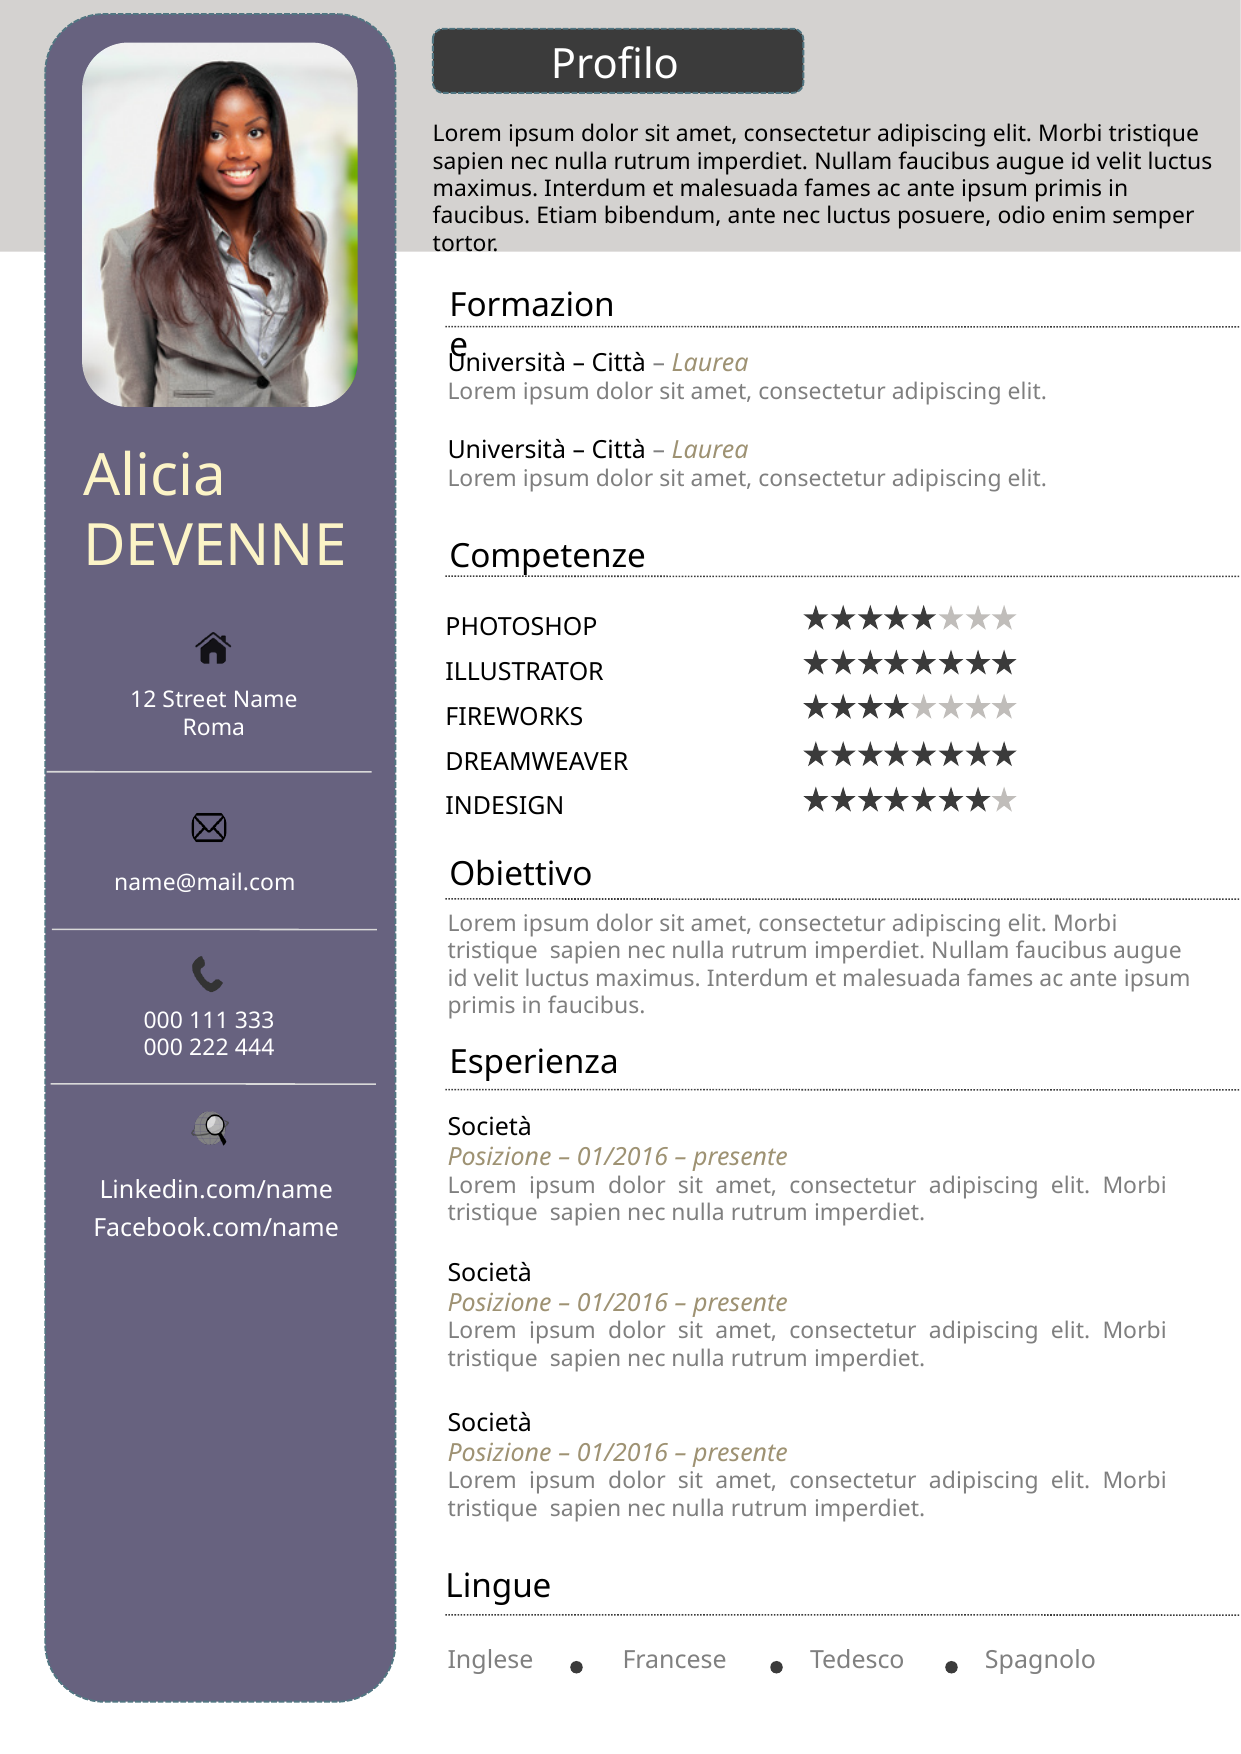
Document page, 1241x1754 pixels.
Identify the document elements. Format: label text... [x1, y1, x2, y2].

text_box [911, 740, 938, 767]
text_box Alicia DEVENNE [68, 429, 387, 585]
text_box Società Posizione – 01/2016 – presente Lorem ipsum dolor sit amet, consectetur adipiscing elit. Morbi tristique sapien nec nulla rutrum imperdiet. [432, 1103, 1183, 1233]
picture [190, 807, 228, 849]
text_box [0, 0, 1241, 253]
text_box Facebook.com/name [72, 1211, 361, 1242]
text_box Università – Città – Laurea Lorem ipsum dolor sit amet, consectetur adipiscing elit. [432, 425, 1216, 499]
text_box Esperienza [449, 1040, 883, 1081]
text_box [857, 603, 883, 631]
text_box Linkedin.com/name [72, 1173, 361, 1204]
text_box [830, 785, 857, 813]
text_box [803, 692, 830, 720]
text_box [857, 648, 883, 676]
text_box [857, 785, 883, 813]
text_box Lorem ipsum dolor sit amet, consectetur adipiscing elit. Morbi tristique sapien nec nulla rutrum imperdiet. Nullam faucibus augue id velit luctus maximus. Interdum et malesuada fames ac ante ipsum primis in faucibus. Etiam bibendum, ante nec luctus posuere, odio enim semper tortor. [432, 118, 1216, 256]
picture [189, 954, 226, 993]
text_box [857, 740, 883, 767]
text_box Francese [607, 1636, 746, 1681]
text_box [938, 785, 965, 813]
text_box 000 111 333 000 222 444 [65, 1005, 353, 1061]
text_box [944, 1660, 959, 1675]
text_box [803, 648, 830, 676]
text_box Formazione [449, 283, 634, 324]
text_box [938, 603, 965, 631]
text_box [911, 648, 938, 676]
picture [189, 1107, 231, 1152]
text_box [938, 692, 965, 720]
text_box [803, 603, 830, 631]
text_box [830, 603, 857, 631]
text_box [938, 740, 965, 767]
text_box [965, 785, 991, 813]
text_box [965, 692, 991, 720]
text_box [857, 692, 883, 720]
text_box [911, 692, 938, 720]
text_box [830, 648, 857, 676]
text_box Obiettivo [449, 851, 766, 892]
text_box Tedesco [795, 1636, 921, 1681]
text_box Competenze [449, 534, 829, 574]
text_box Società Posizione – 01/2016 – presente Lorem ipsum dolor sit amet, consectetur adipiscing elit. Morbi tristique sapien nec nulla rutrum imperdiet. [432, 1398, 1183, 1529]
text_box [830, 740, 857, 767]
text_box 12 Street Name Roma [70, 684, 358, 740]
text_box [938, 648, 965, 676]
text_box name@mail.com [61, 866, 349, 895]
text_box [991, 785, 1018, 813]
text_box [883, 785, 910, 813]
text_box [883, 603, 910, 631]
text_box Università – Città – Laurea Lorem ipsum dolor sit amet, consectetur adipiscing elit. [432, 339, 1216, 412]
text_box [883, 648, 910, 676]
text_box [991, 603, 1018, 631]
text_box Inglese [432, 1636, 558, 1681]
text_box [965, 740, 991, 767]
text_box [769, 1660, 784, 1675]
text_box [911, 603, 938, 631]
text_box [803, 740, 830, 767]
text_box PHOTOSHOP ILLUSTRATOR FIREWORKS DREAMWEAVER INDESIGN [445, 595, 771, 820]
text_box [965, 603, 991, 631]
picture [81, 42, 358, 408]
text_box [44, 13, 397, 1703]
text_box [830, 692, 857, 720]
text_box Spagnolo [970, 1636, 1121, 1681]
text_box [911, 785, 938, 813]
text_box [803, 785, 830, 813]
text_box [797, 28, 805, 93]
text_box [883, 740, 910, 767]
picture [193, 623, 233, 667]
text_box [991, 692, 1018, 720]
text_box Società Posizione – 01/2016 – presente Lorem ipsum dolor sit amet, consectetur adipiscing elit. Morbi tristique sapien nec nulla rutrum imperdiet. [432, 1248, 1183, 1379]
text_box [991, 740, 1018, 767]
text_box Lorem ipsum dolor sit amet, consectetur adipiscing elit. Morbi tristique sapien nec nulla rutrum imperdiet. Nullam faucibus augue id velit luctus maximus. Interdum et malesuada fames ac ante ipsum primis in faucibus. [432, 900, 1216, 1026]
text_box [569, 1660, 584, 1675]
text_box [965, 648, 991, 676]
text_box [991, 648, 1018, 676]
text_box [883, 692, 910, 720]
text_box Lingue [445, 1564, 633, 1605]
text_box Profilo [432, 29, 798, 95]
